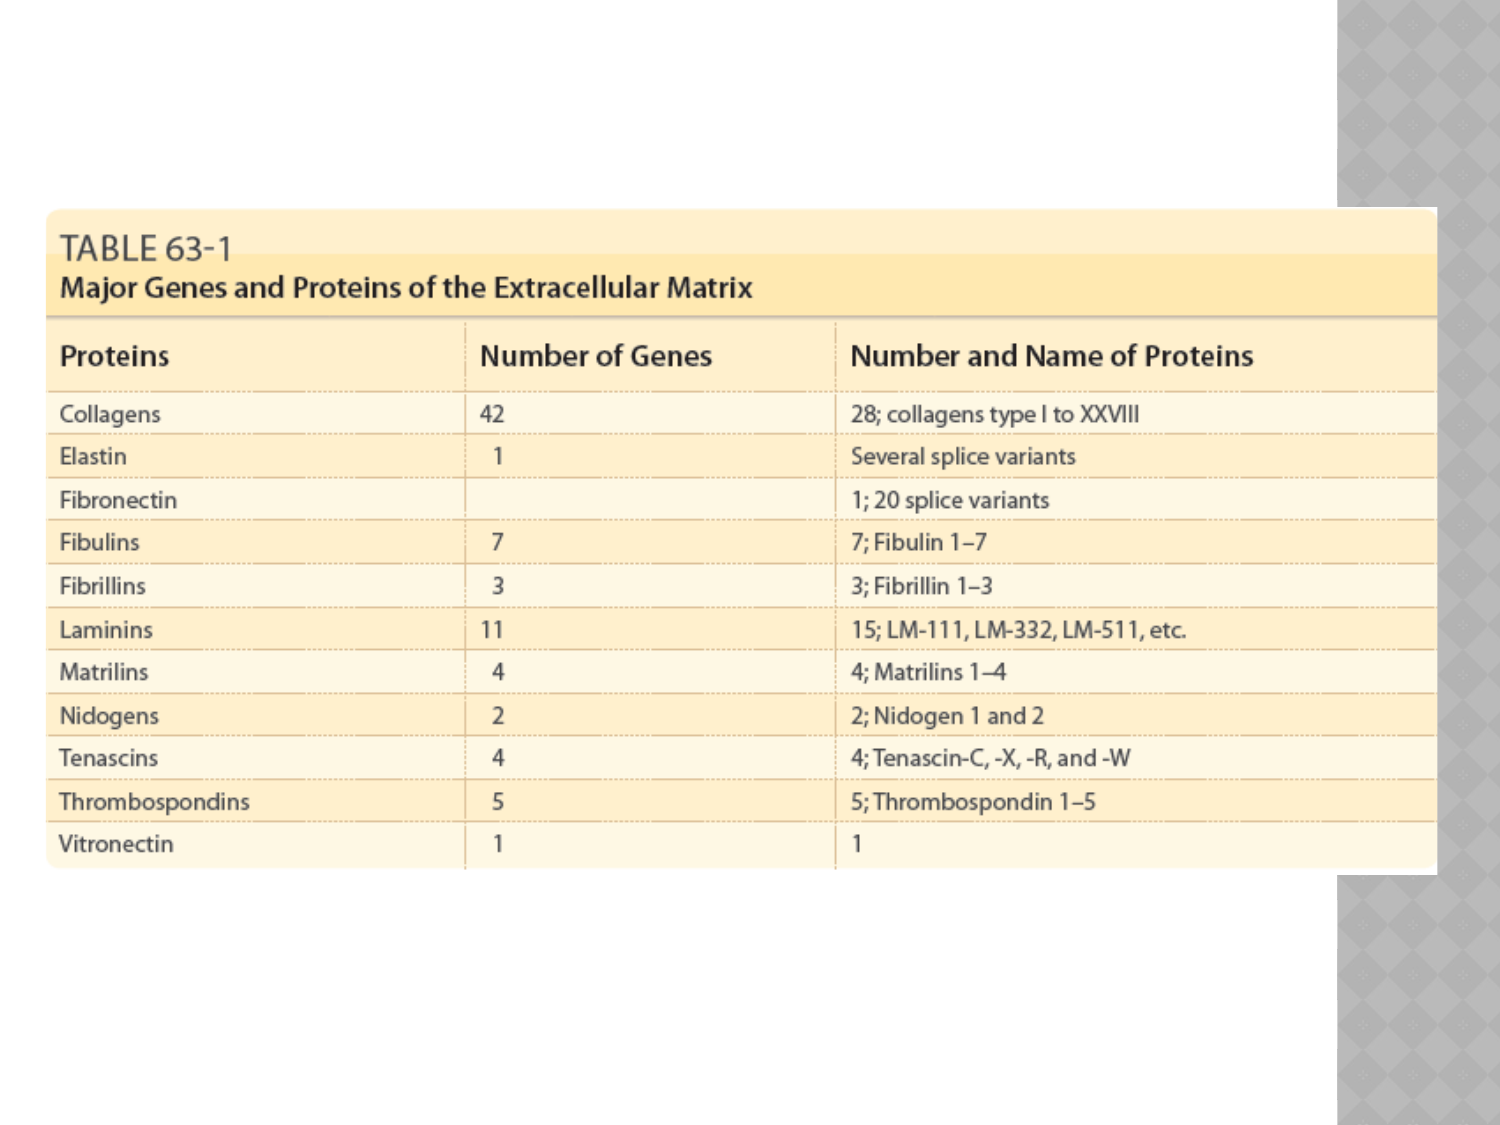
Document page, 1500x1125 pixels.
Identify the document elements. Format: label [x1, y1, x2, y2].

picture [45, 207, 1438, 876]
